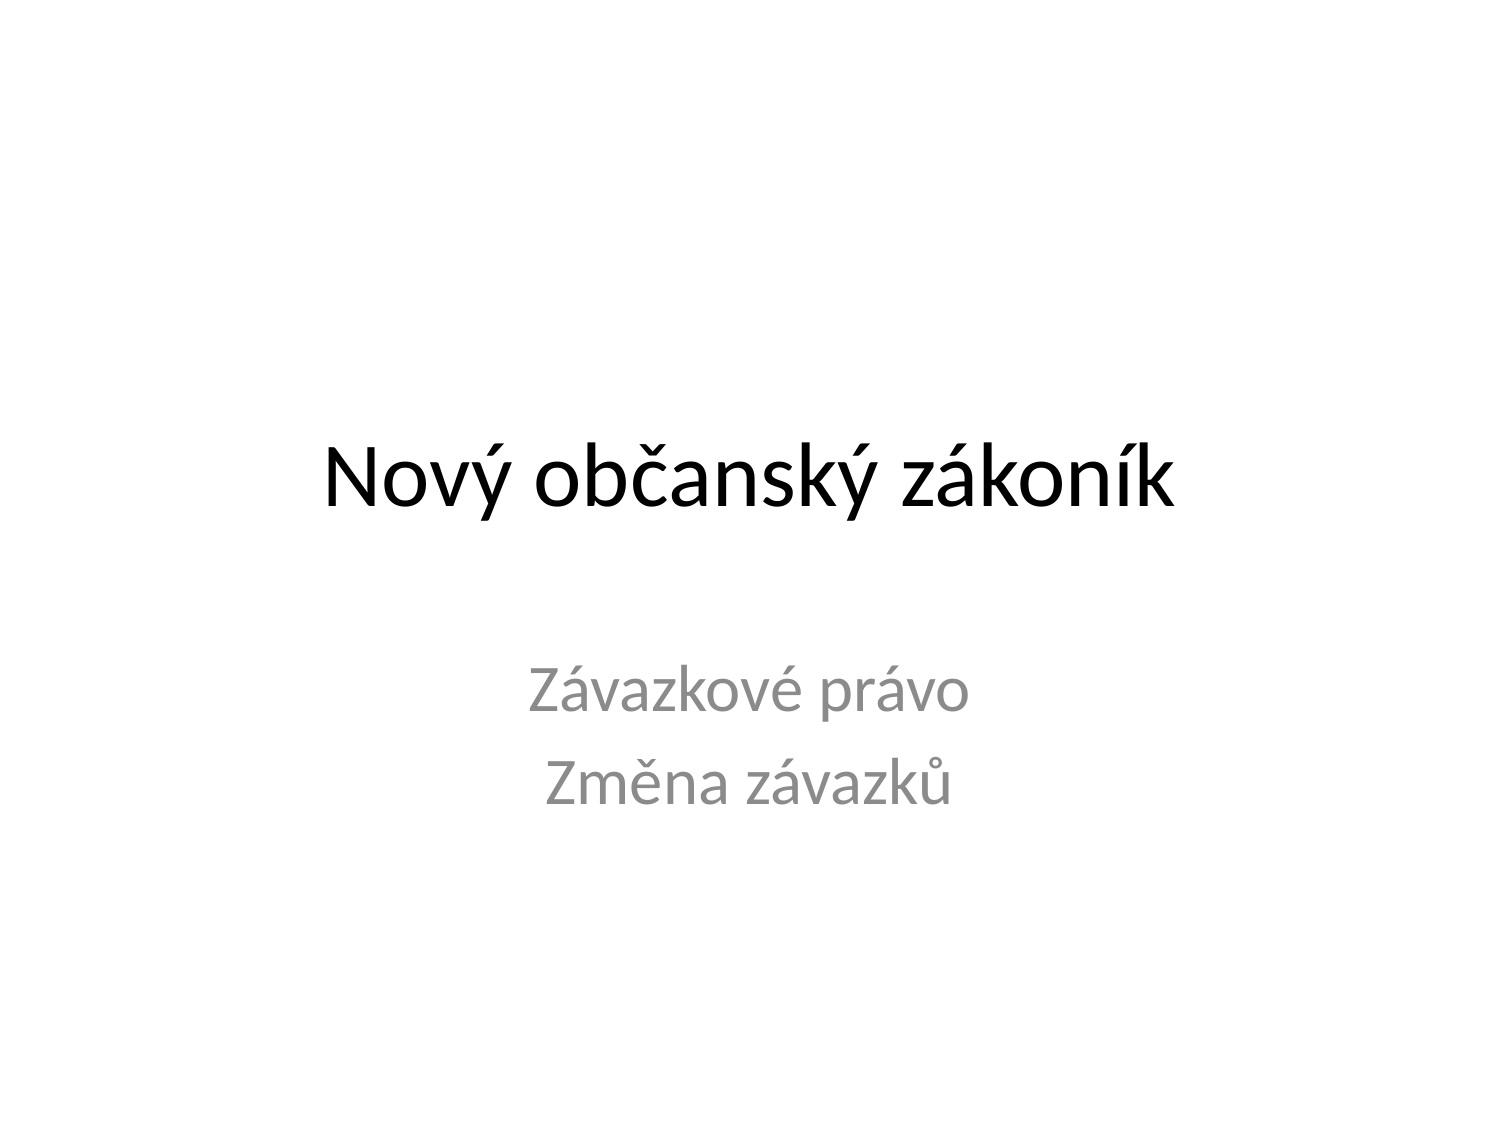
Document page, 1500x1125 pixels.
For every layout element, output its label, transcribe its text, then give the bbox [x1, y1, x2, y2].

title Nový občanský zákoník [112, 349, 1388, 591]
subtitle Závazkové právo Změna závazků [225, 637, 1275, 925]
